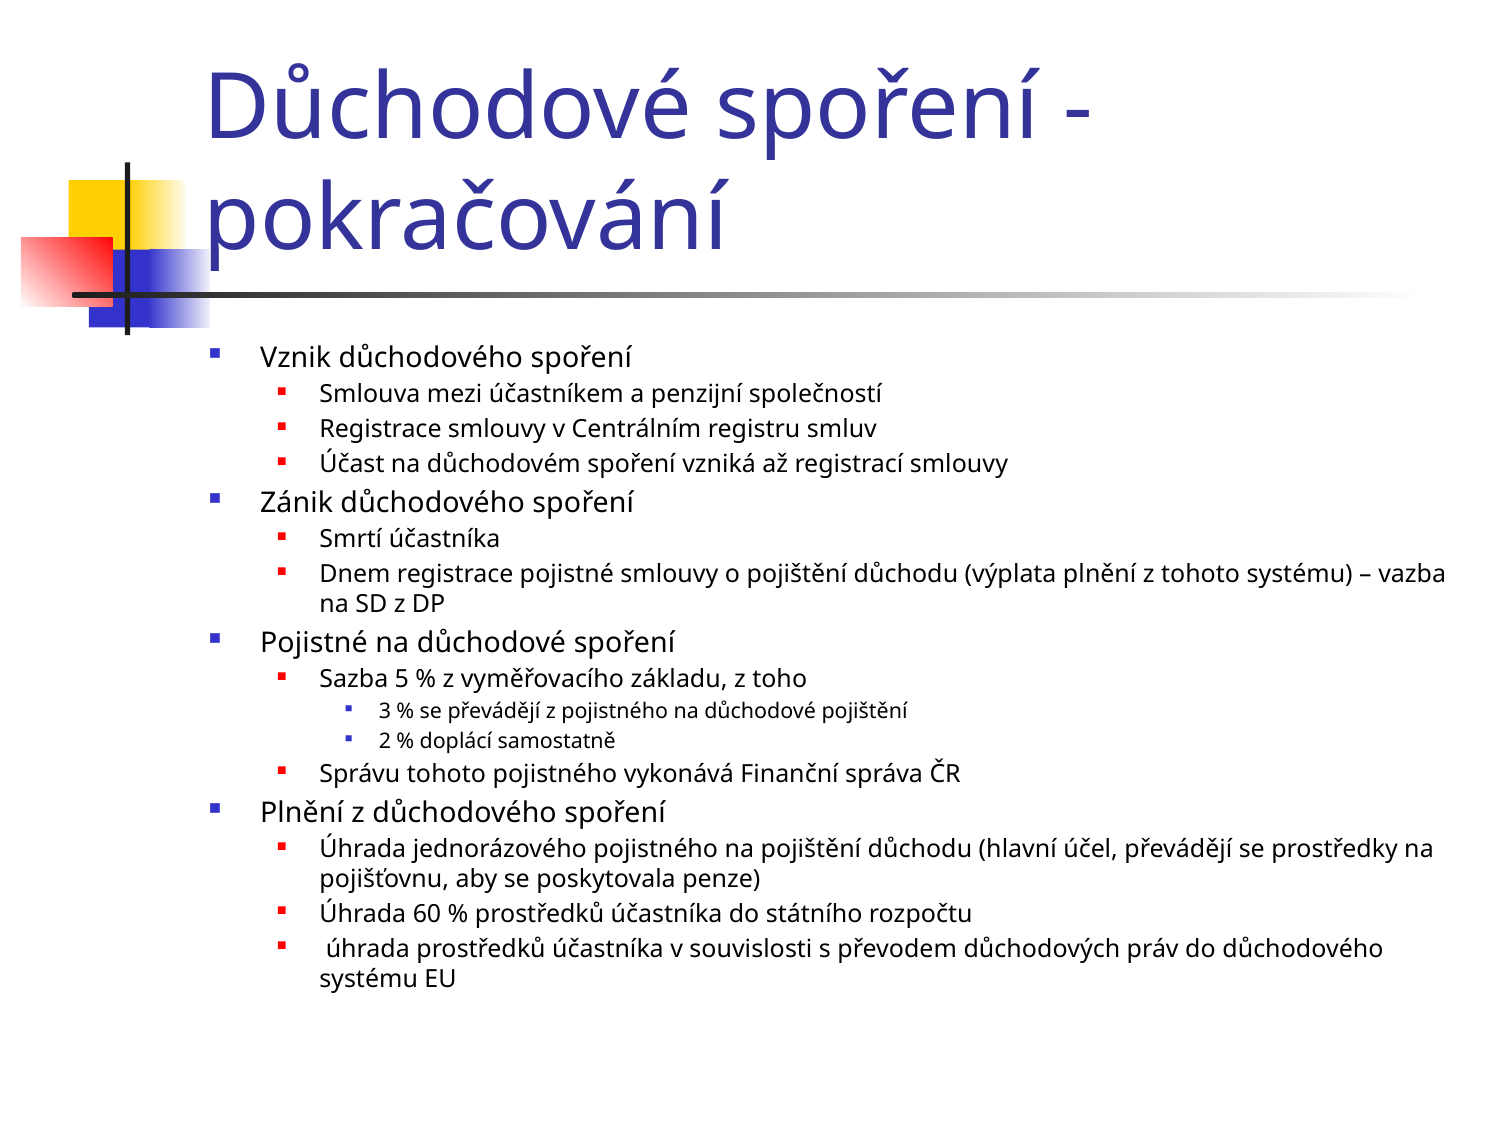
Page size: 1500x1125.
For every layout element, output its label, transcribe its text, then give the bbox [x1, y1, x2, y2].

list Vznik důchodového spoření Smlouva mezi účastníkem a penzijní společností Registrace smlouvy v Centrálním registru smluv Účast na důchodovém spoření vzniká až registrací smlouvy Zánik důchodového spoření Smrtí účastníka Dnem registrace pojistné smlouvy o pojištění důchodu (výplata plnění z tohoto systému) – vazba na SD z DP Pojistné na důchodové spoření Sazba 5 % z vyměřovacího základu, z toho 3 % se převádějí z pojistného na důchodové pojištění 2 % doplácí samostatně Správu tohoto pojistného vykonává Finanční správa ČR Plnění z důchodového spoření Úhrada jednorázového pojistného na pojištění důchodu (hlavní účel, převádějí se prostředky na pojišťovnu, aby se poskytovala penze) Úhrada 60 % prostředků účastníka do státního rozpočtu úhrada prostředků účastníka v souvislosti s převodem důchodových práv do důchodového systému EU [193, 331, 1469, 1006]
title Důchodové spoření - pokračování [188, 35, 1468, 275]
